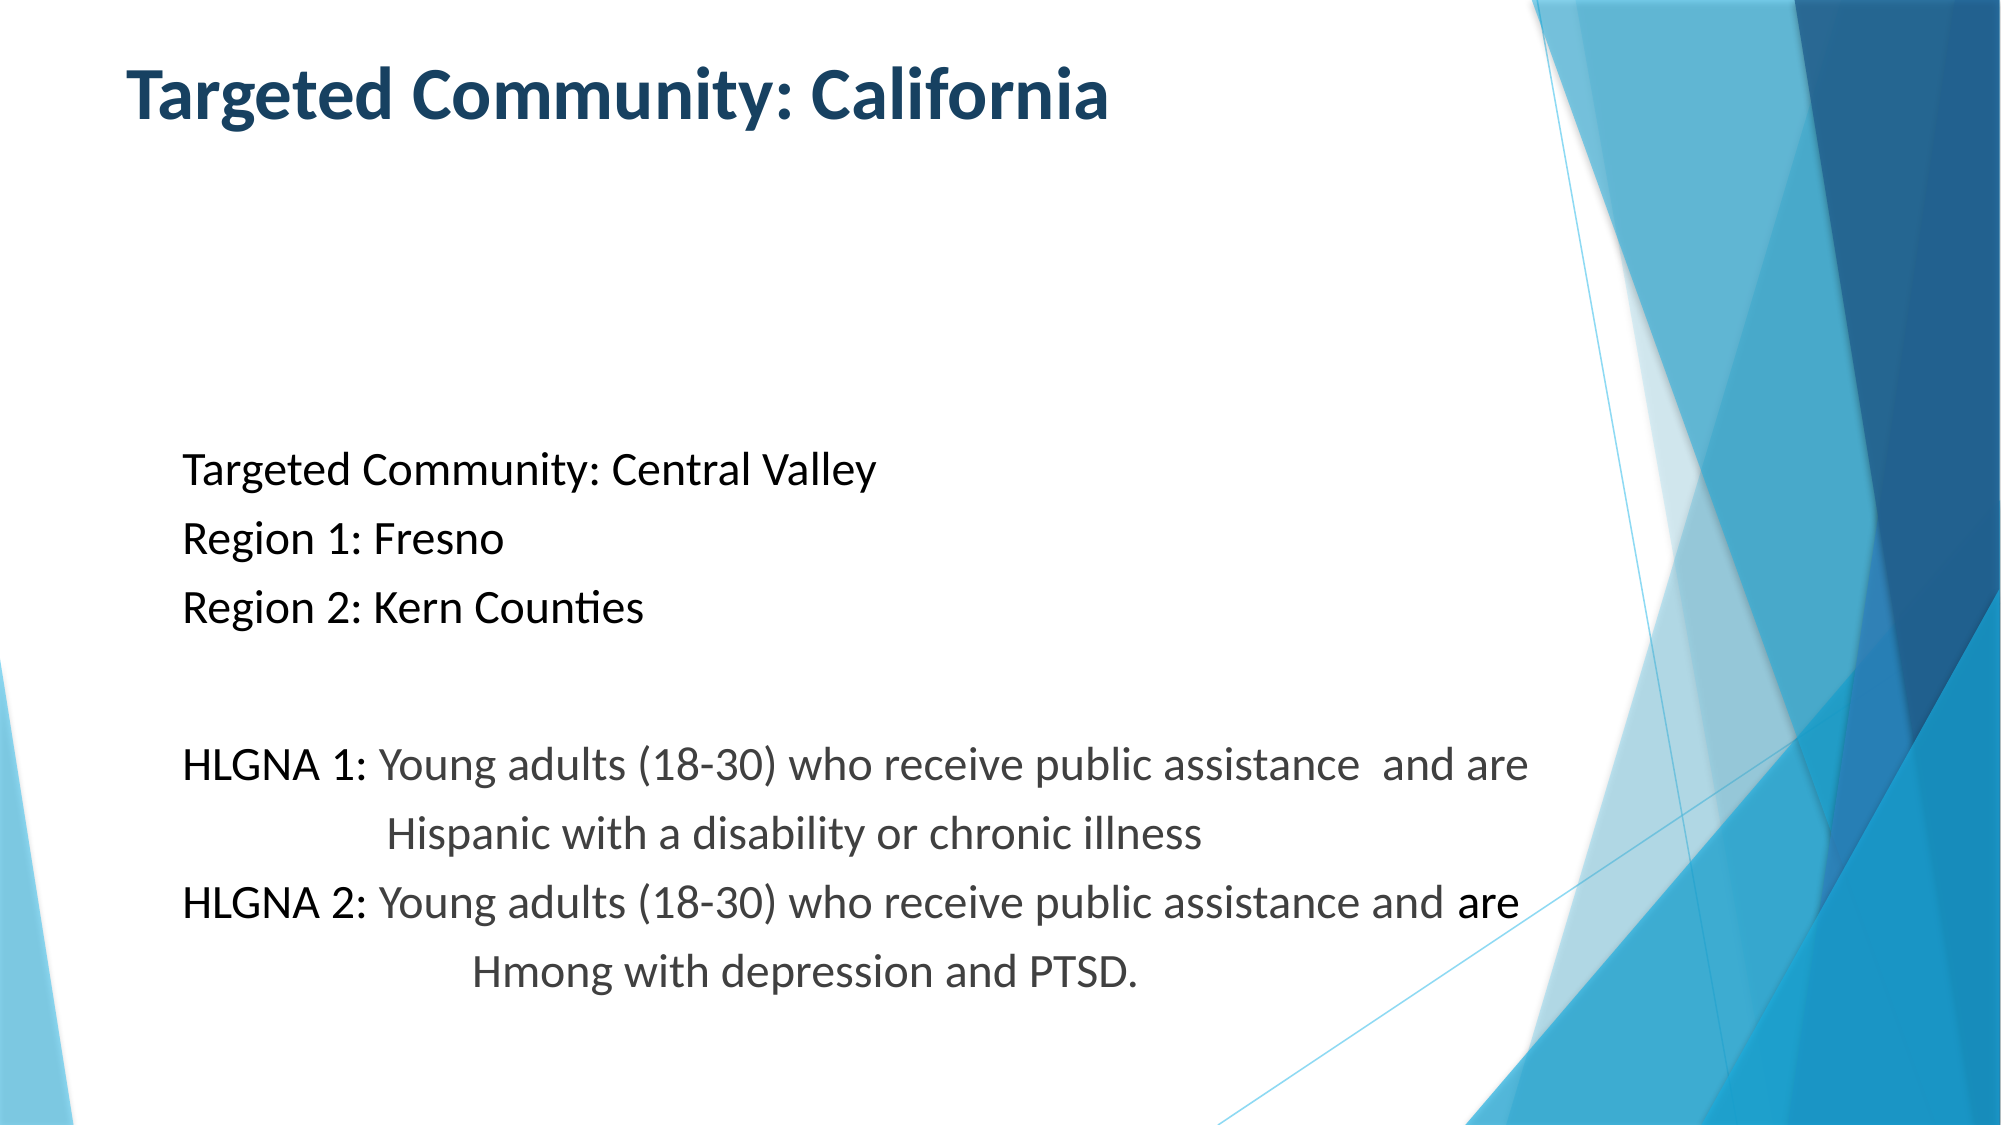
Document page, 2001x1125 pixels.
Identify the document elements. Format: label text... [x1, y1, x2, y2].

list Targeted Community: Central Valley Region 1: Fresno Region 2: Kern Counties HLGNA 1: Young adults (18-30) who receive public assistance and are Hispanic with a disability or chronic illness HLGNA 2: Young adults (18-30) who receive public assistance and are Hmong with depression and PTSD. [92, 418, 1719, 1102]
title Targeted Community: California [111, 37, 1510, 180]
